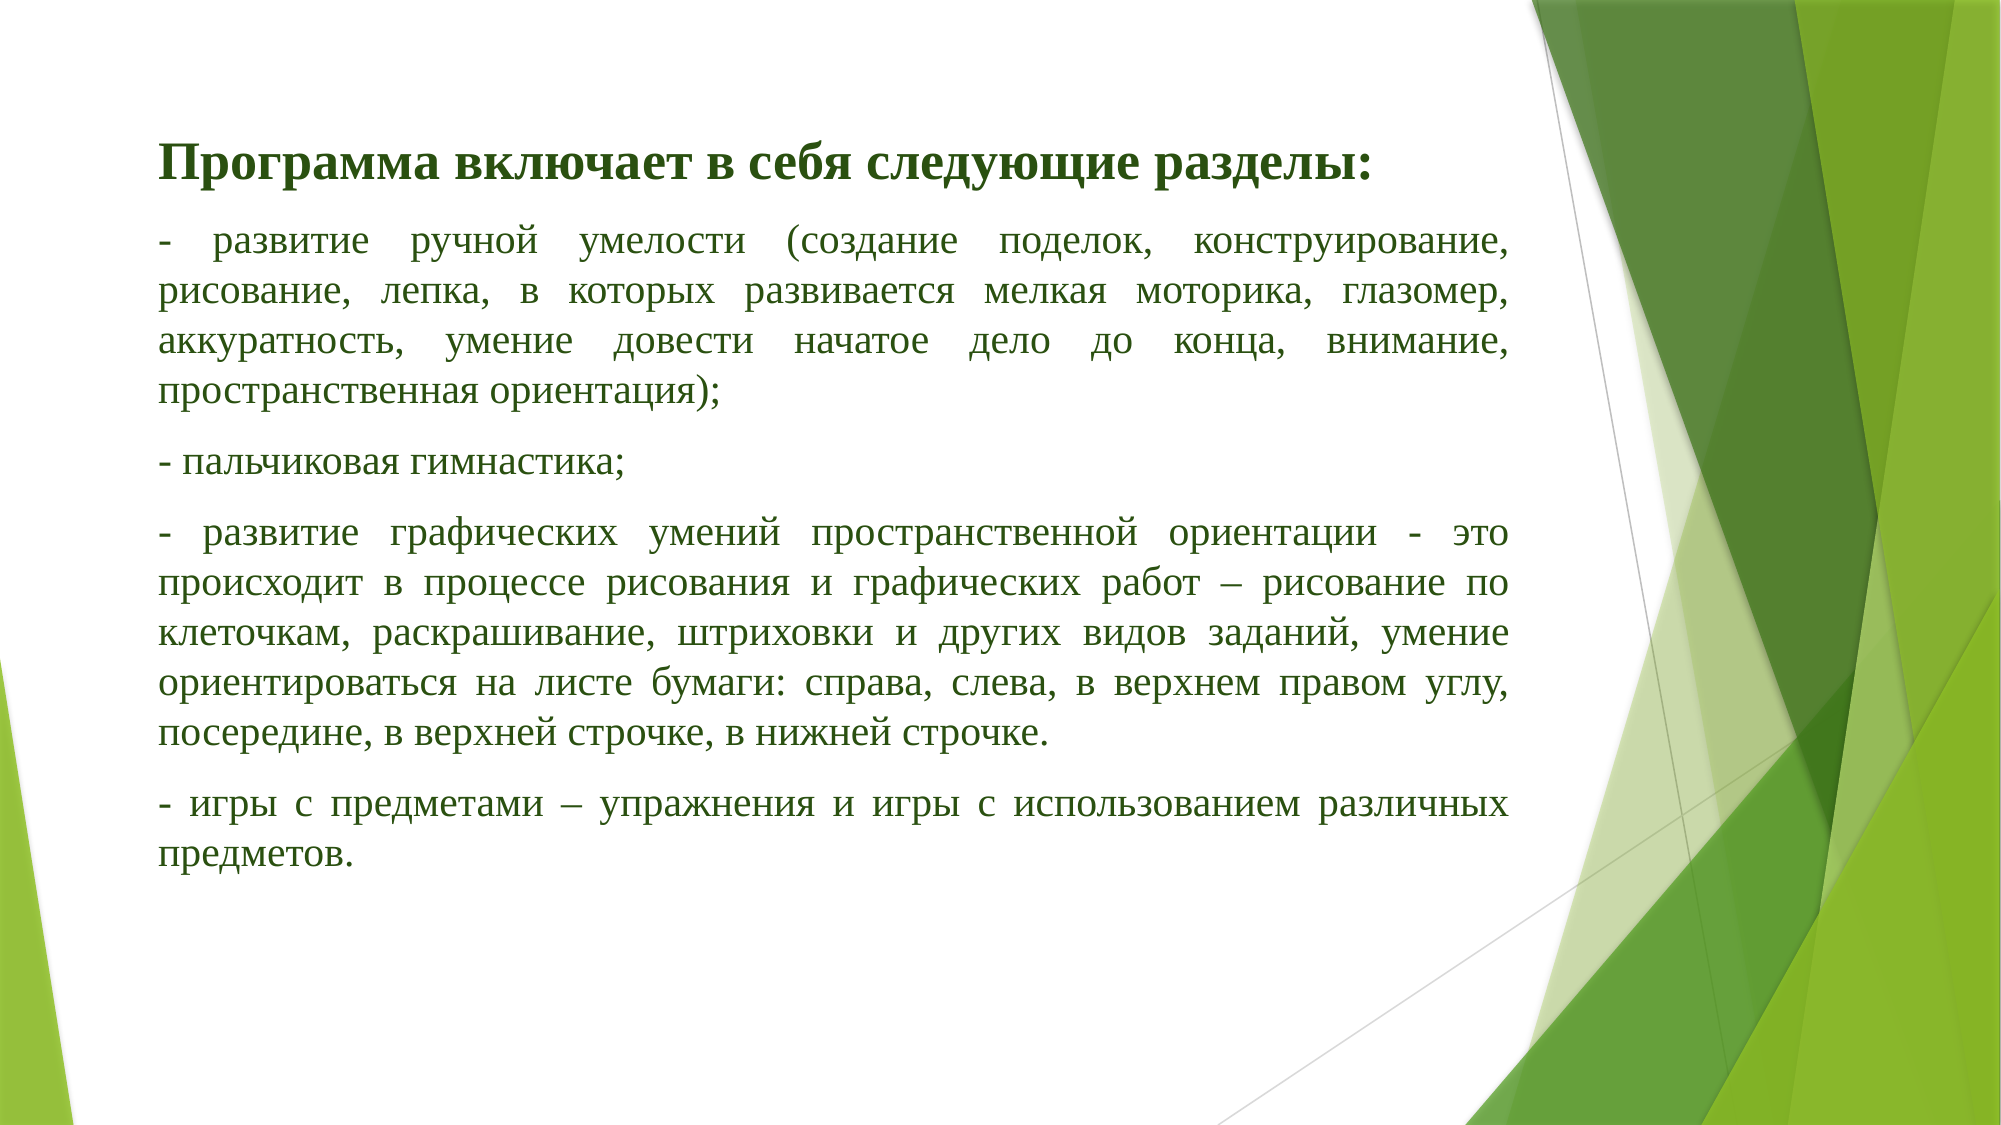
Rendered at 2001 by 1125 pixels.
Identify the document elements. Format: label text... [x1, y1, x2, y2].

list Программа включает в себя следующие разделы: - развитие ручной умелости (создание поделок, конструирование, рисование, лепка, в которых развивается мелкая моторика, глазомер, аккуратность, умение довести начатое дело до конца, внимание, пространственная ориентация); - пальчиковая гимнастика; - развитие графических умений пространственной ориентации - это происходит в процессе рисования и графических работ – рисование по клеточкам, раскрашивание, штриховки и других видов заданий, умение ориентироваться на листе бумаги: справа, слева, в верхнем правом углу, посередине, в верхней строчке, в нижней строчке. - игры с предметами – упражнения и игры с использованием различных предметов. [143, 118, 1525, 1057]
